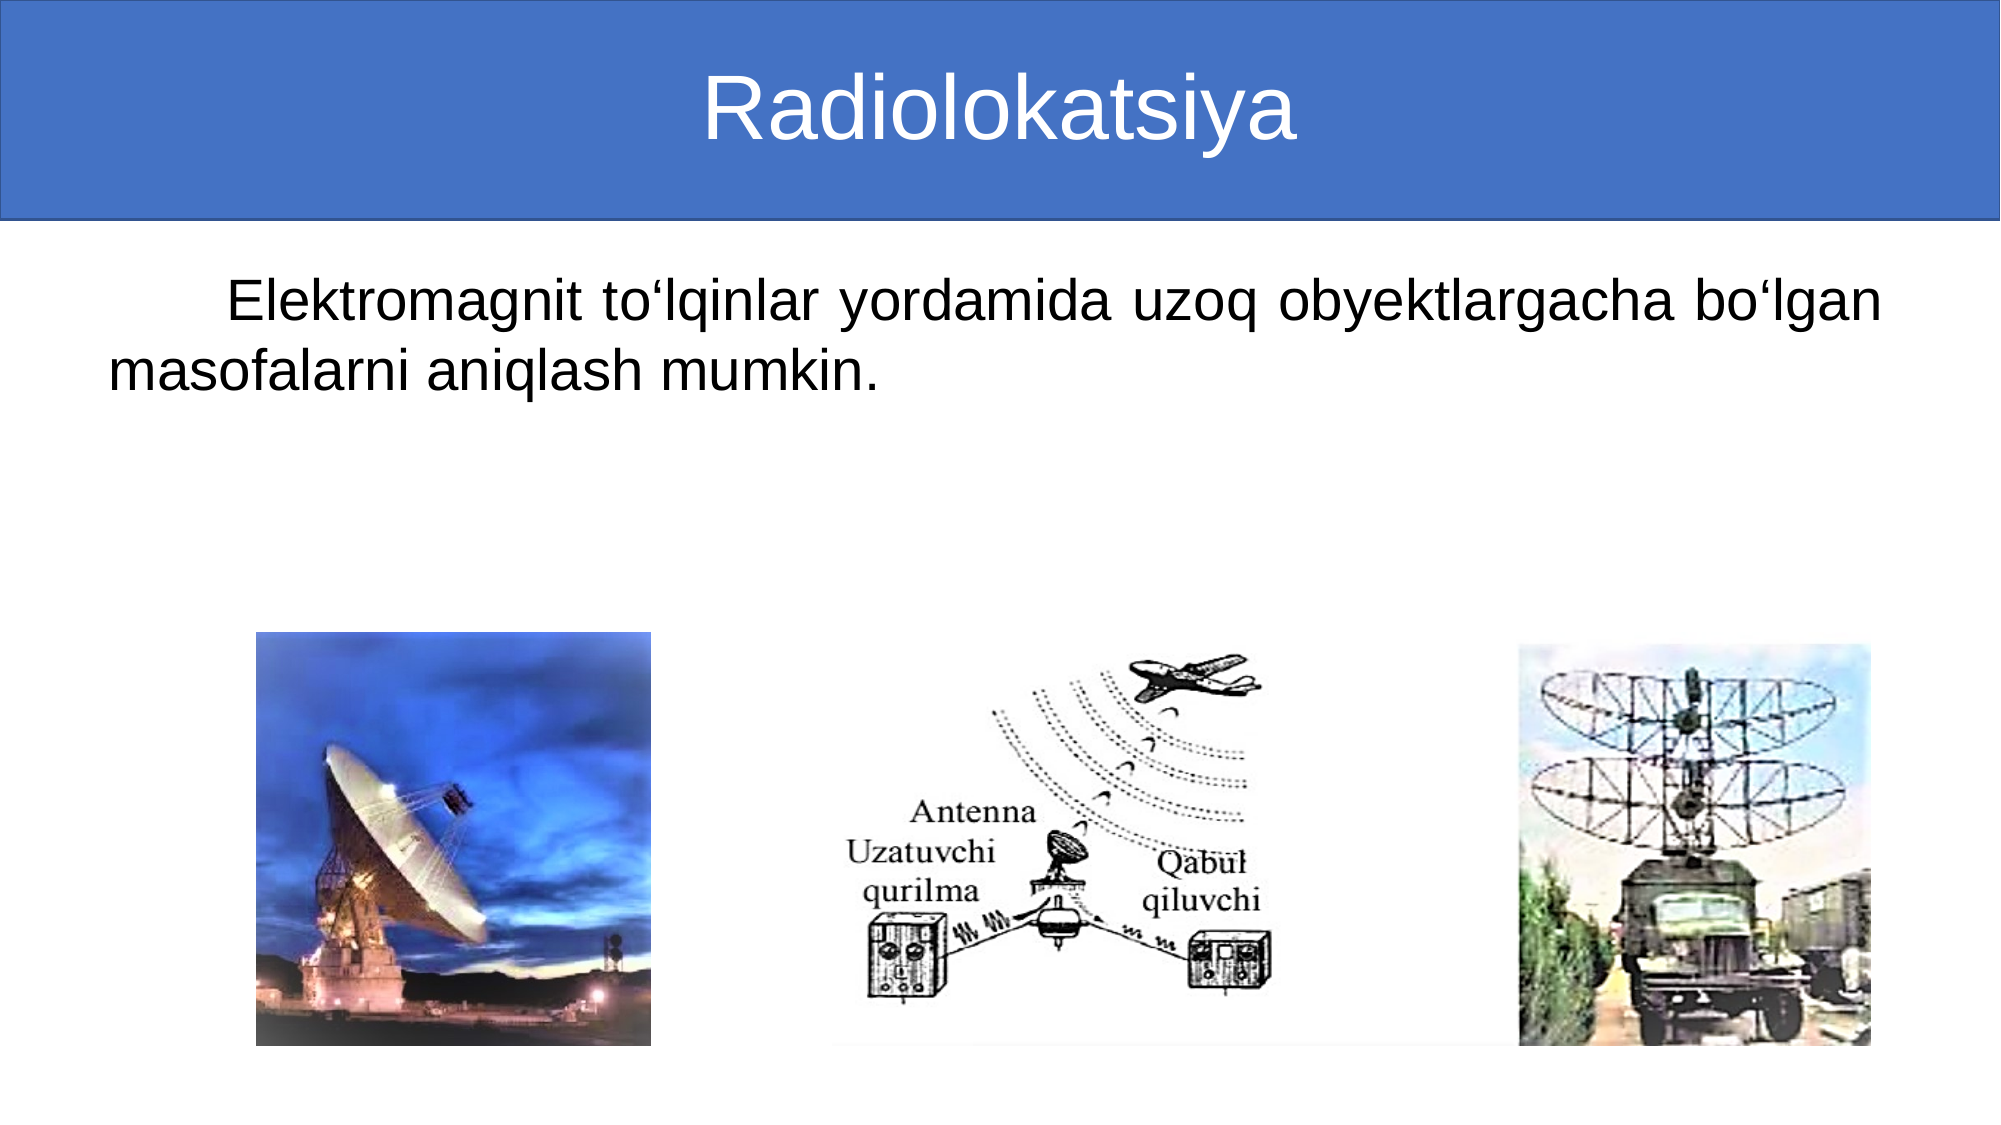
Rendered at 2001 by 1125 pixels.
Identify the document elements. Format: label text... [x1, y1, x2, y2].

picture [832, 632, 1871, 1046]
title Radiolokatsiya [0, 0, 2000, 221]
picture [256, 632, 651, 1046]
